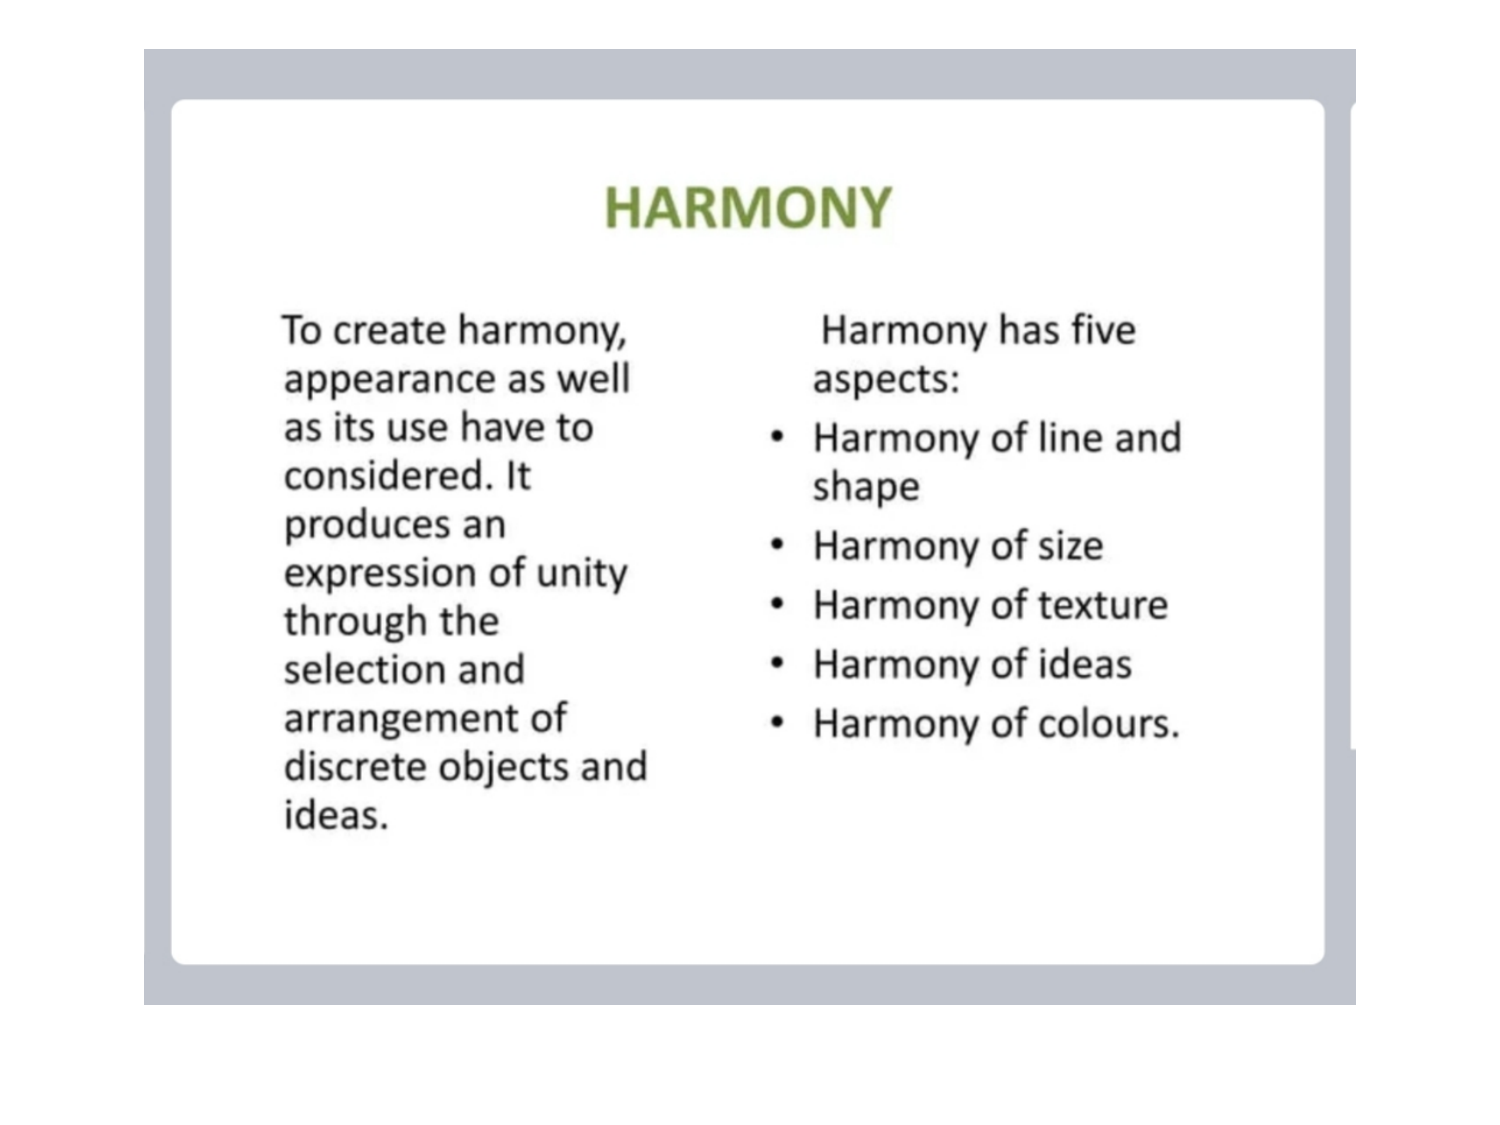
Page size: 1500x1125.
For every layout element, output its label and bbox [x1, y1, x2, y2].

list [144, 49, 1356, 1006]
